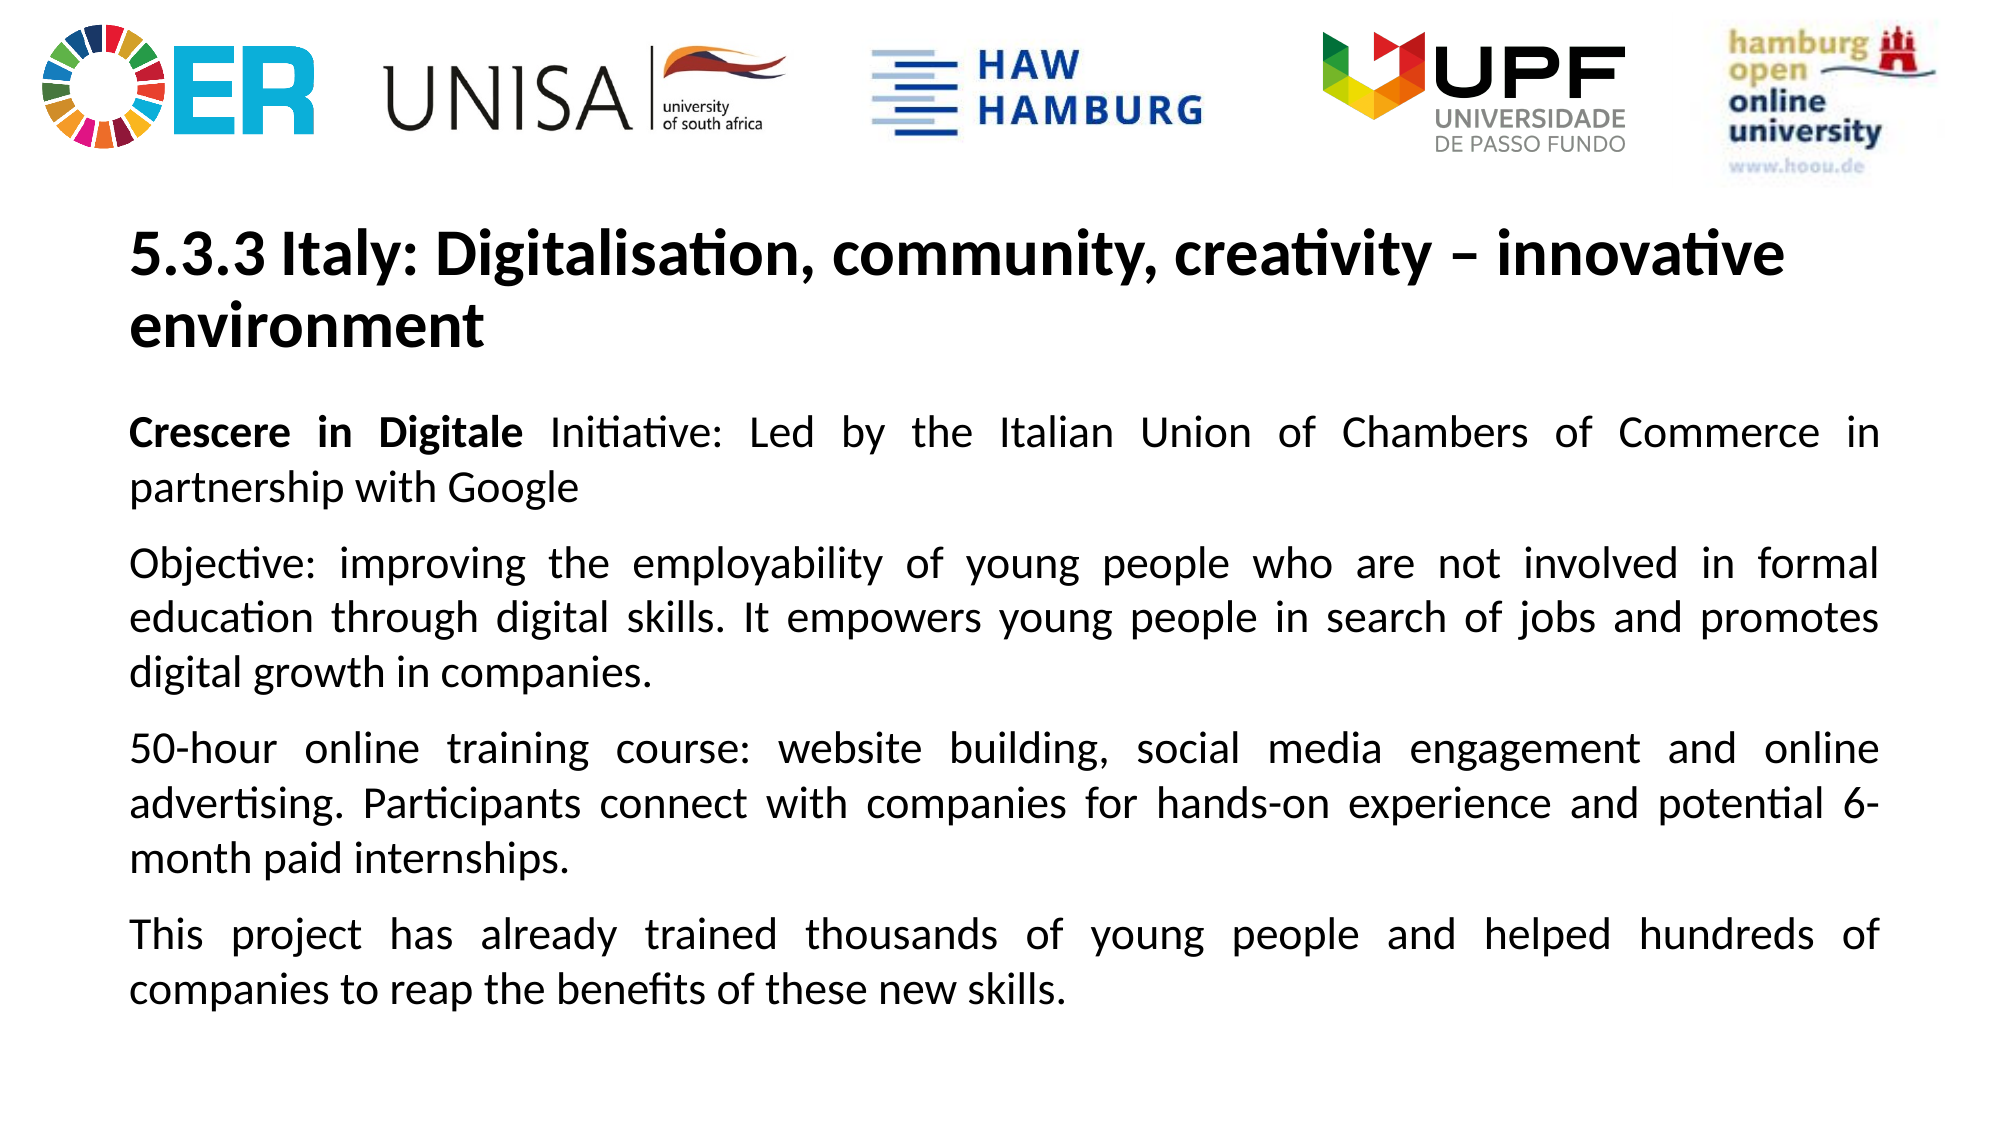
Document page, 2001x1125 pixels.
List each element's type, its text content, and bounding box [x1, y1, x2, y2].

picture [38, 22, 315, 152]
text_box 5.3.3 Italy: Digitalisation, community, creativity – innovative environment [114, 202, 1929, 378]
picture [263, 64, 294, 88]
picture [372, 32, 798, 143]
picture [844, 22, 1229, 165]
picture [1275, 11, 1977, 188]
list Crescere in Digitale Initiative: Led by the Italian Union of Chambers of Commerce in partnership with Google Objective: improving the employability of young people who are not involved in formal education through digital skills. It empowers young people in search of jobs and promotes digital growth in companies. 50-hour online training course: website building, social media engagement and online advertising. Participants connect with companies for hands-on experience and potential 6-month paid internships. This project has already trained thousands of young people and helped hundreds of companies to reap the benefits of these new skills. [114, 393, 1897, 1104]
